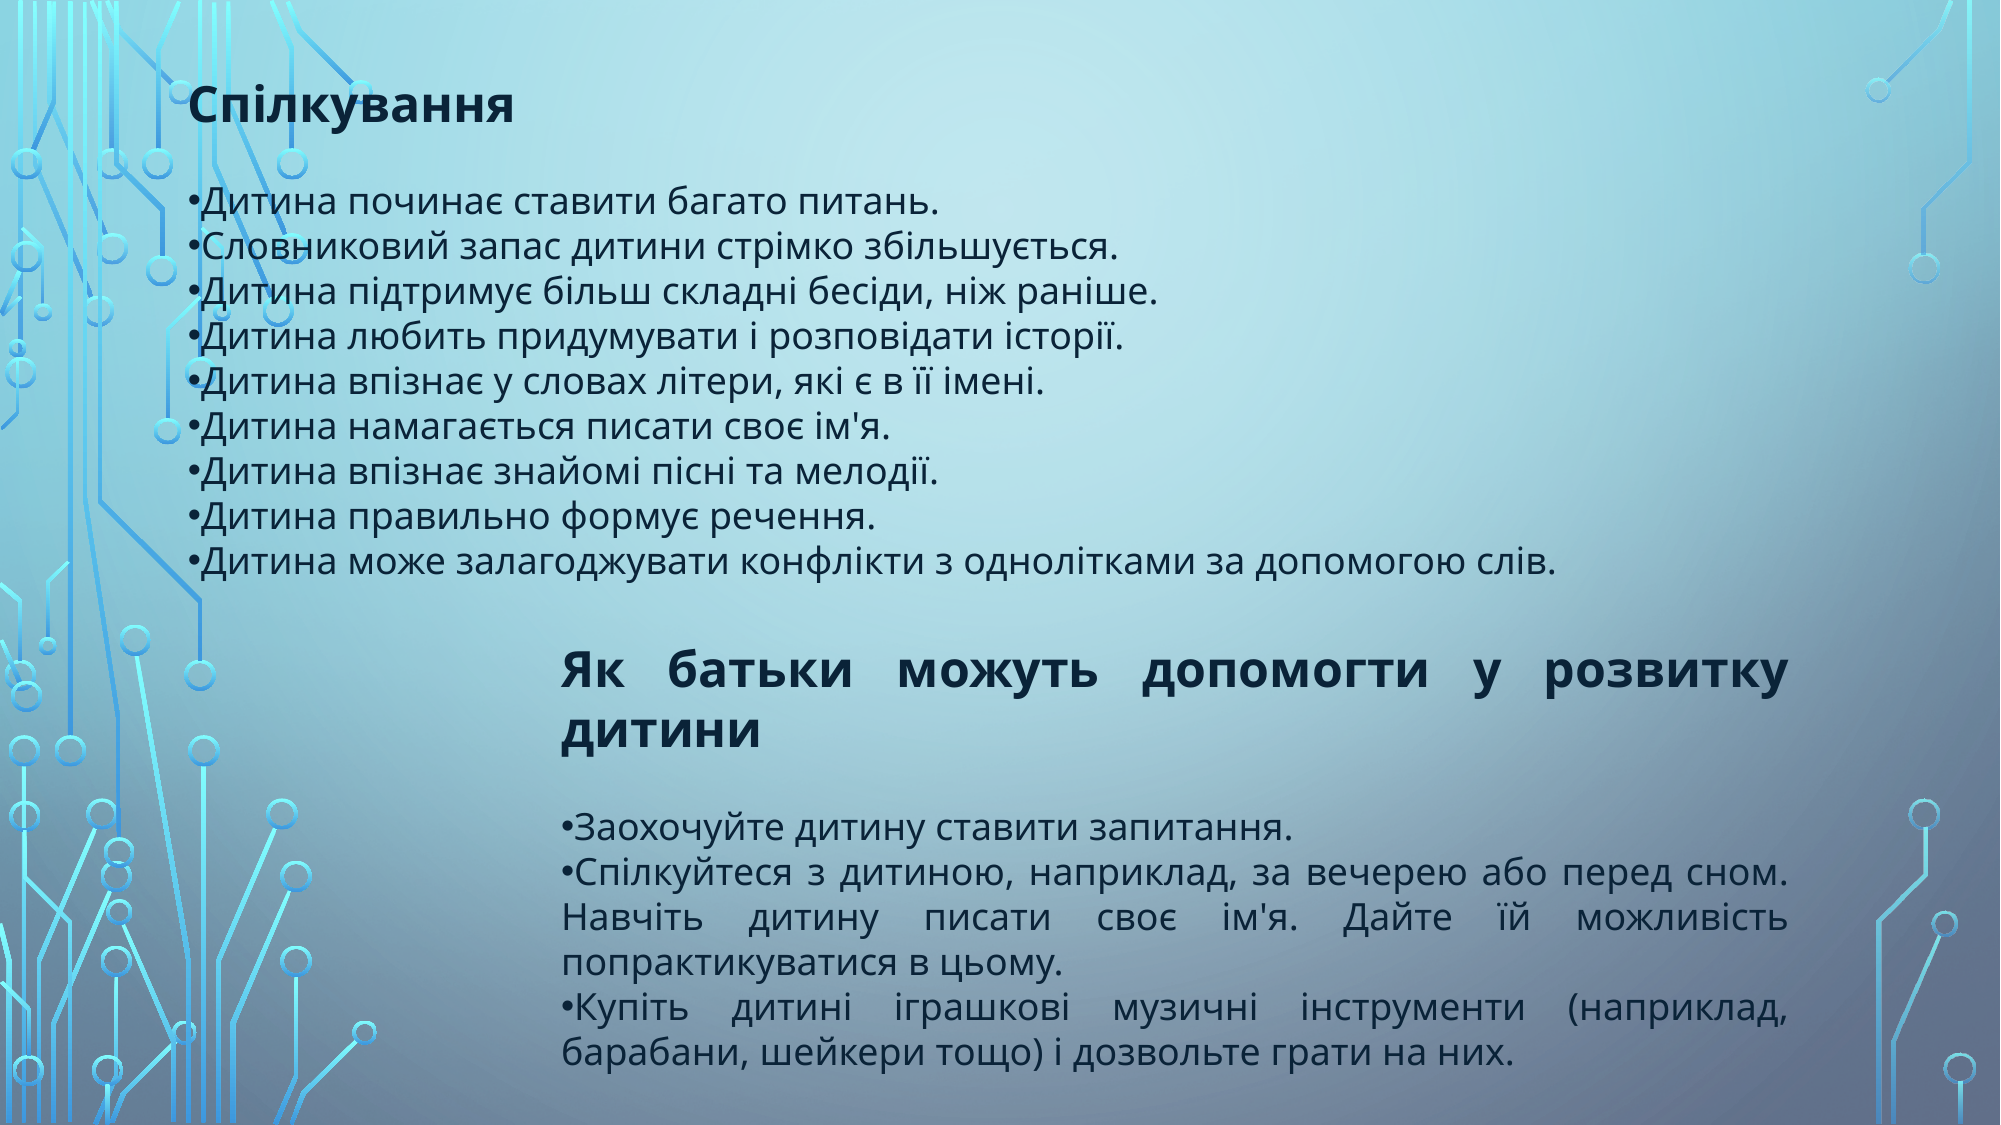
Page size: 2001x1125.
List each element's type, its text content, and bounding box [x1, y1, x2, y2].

text_box Як батьки можуть допомогти у розвитку дитини Заохочуйте дитину ставити запитання. Спілкуйтеся з дитиною, наприклад, за вечерею або перед сном. Навчіть дитину писати своє ім'я. Дайте їй можливість попрактикуватися в цьому. Купіть дитині іграшкові музичні інструменти (наприклад, барабани, шейкери тощо) і дозвольте грати на них. [546, 630, 1805, 1081]
text_box Спілкування Дитина починає ставити багато питань. Словниковий запас дитини стрімко збільшується. Дитина підтримує більш складні бесіди, ніж раніше. Дитина любить придумувати і розповідати історії. Дитина впізнає у словах літери, які є в її імені. Дитина намагається писати своє ім'я. Дитина впізнає знайомі пісні та мелодії. Дитина правильно формує речення. Дитина може залагоджувати конфлікти з однолітками за допомогою слів. [173, 64, 1601, 590]
